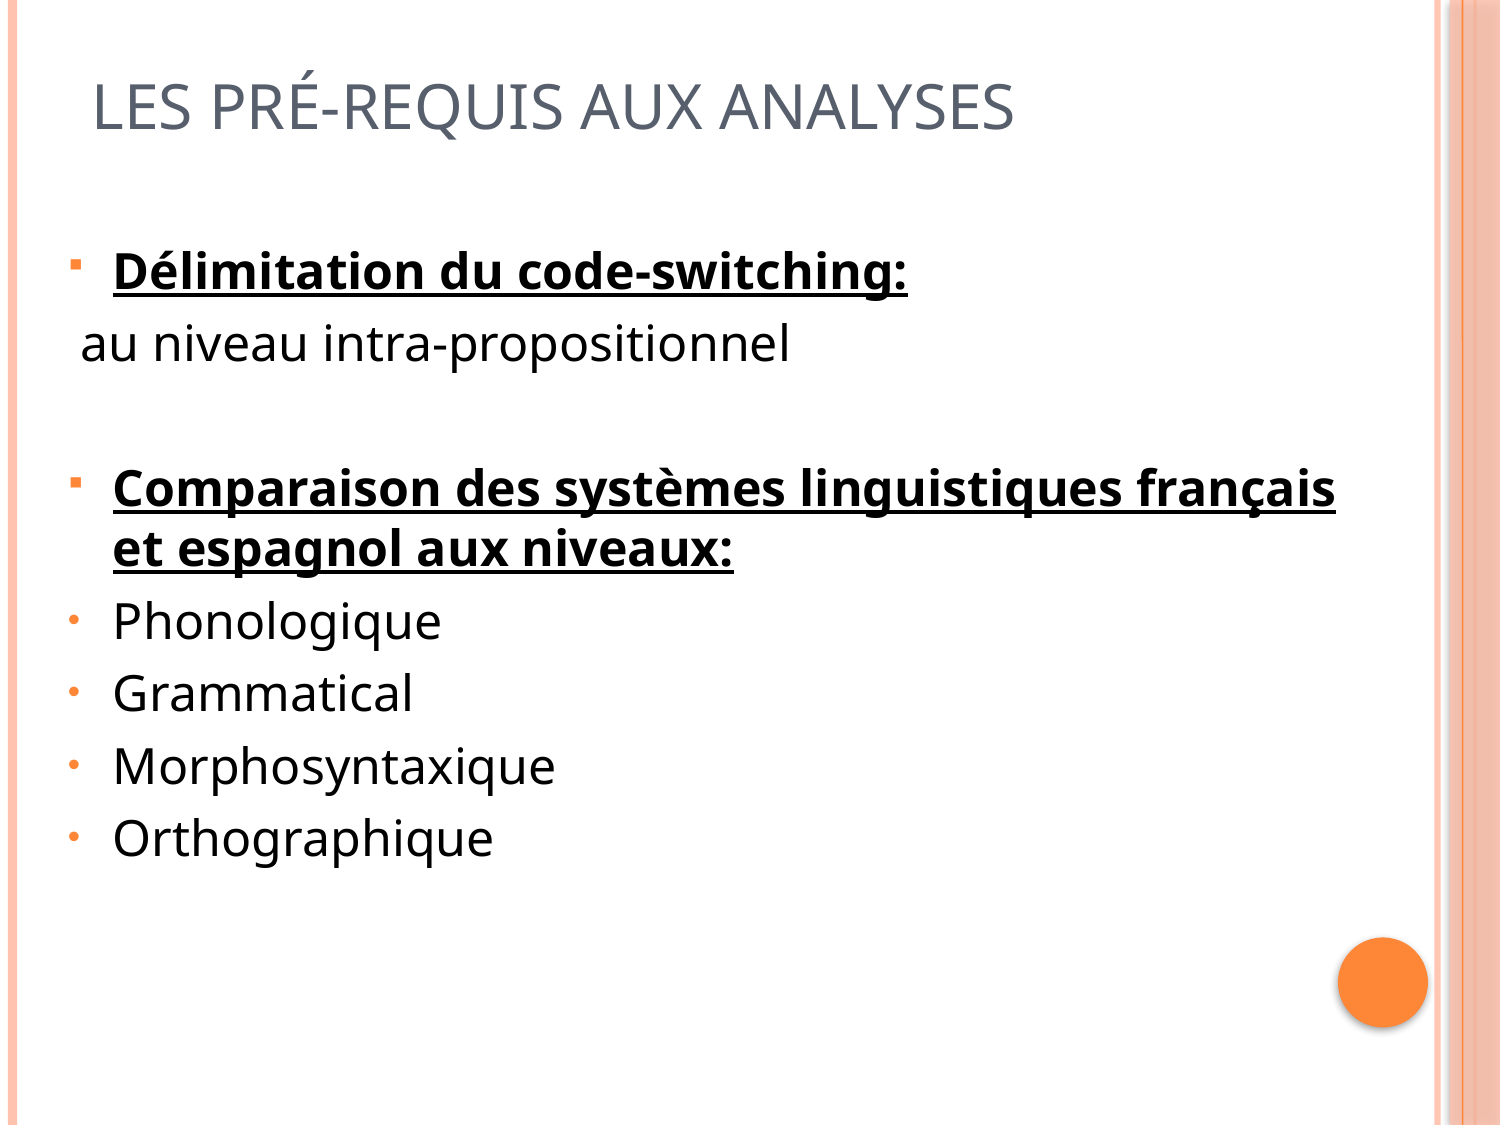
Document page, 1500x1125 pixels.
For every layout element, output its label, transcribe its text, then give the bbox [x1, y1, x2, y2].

title Les pré-requis aux analyses [76, 30, 1300, 150]
list Délimitation du code-switching: au niveau intra-propositionnel Comparaison des systèmes linguistiques français et espagnol aux niveaux: Phonologique Grammatical Morphosyntaxique Orthographique [53, 231, 1365, 1059]
